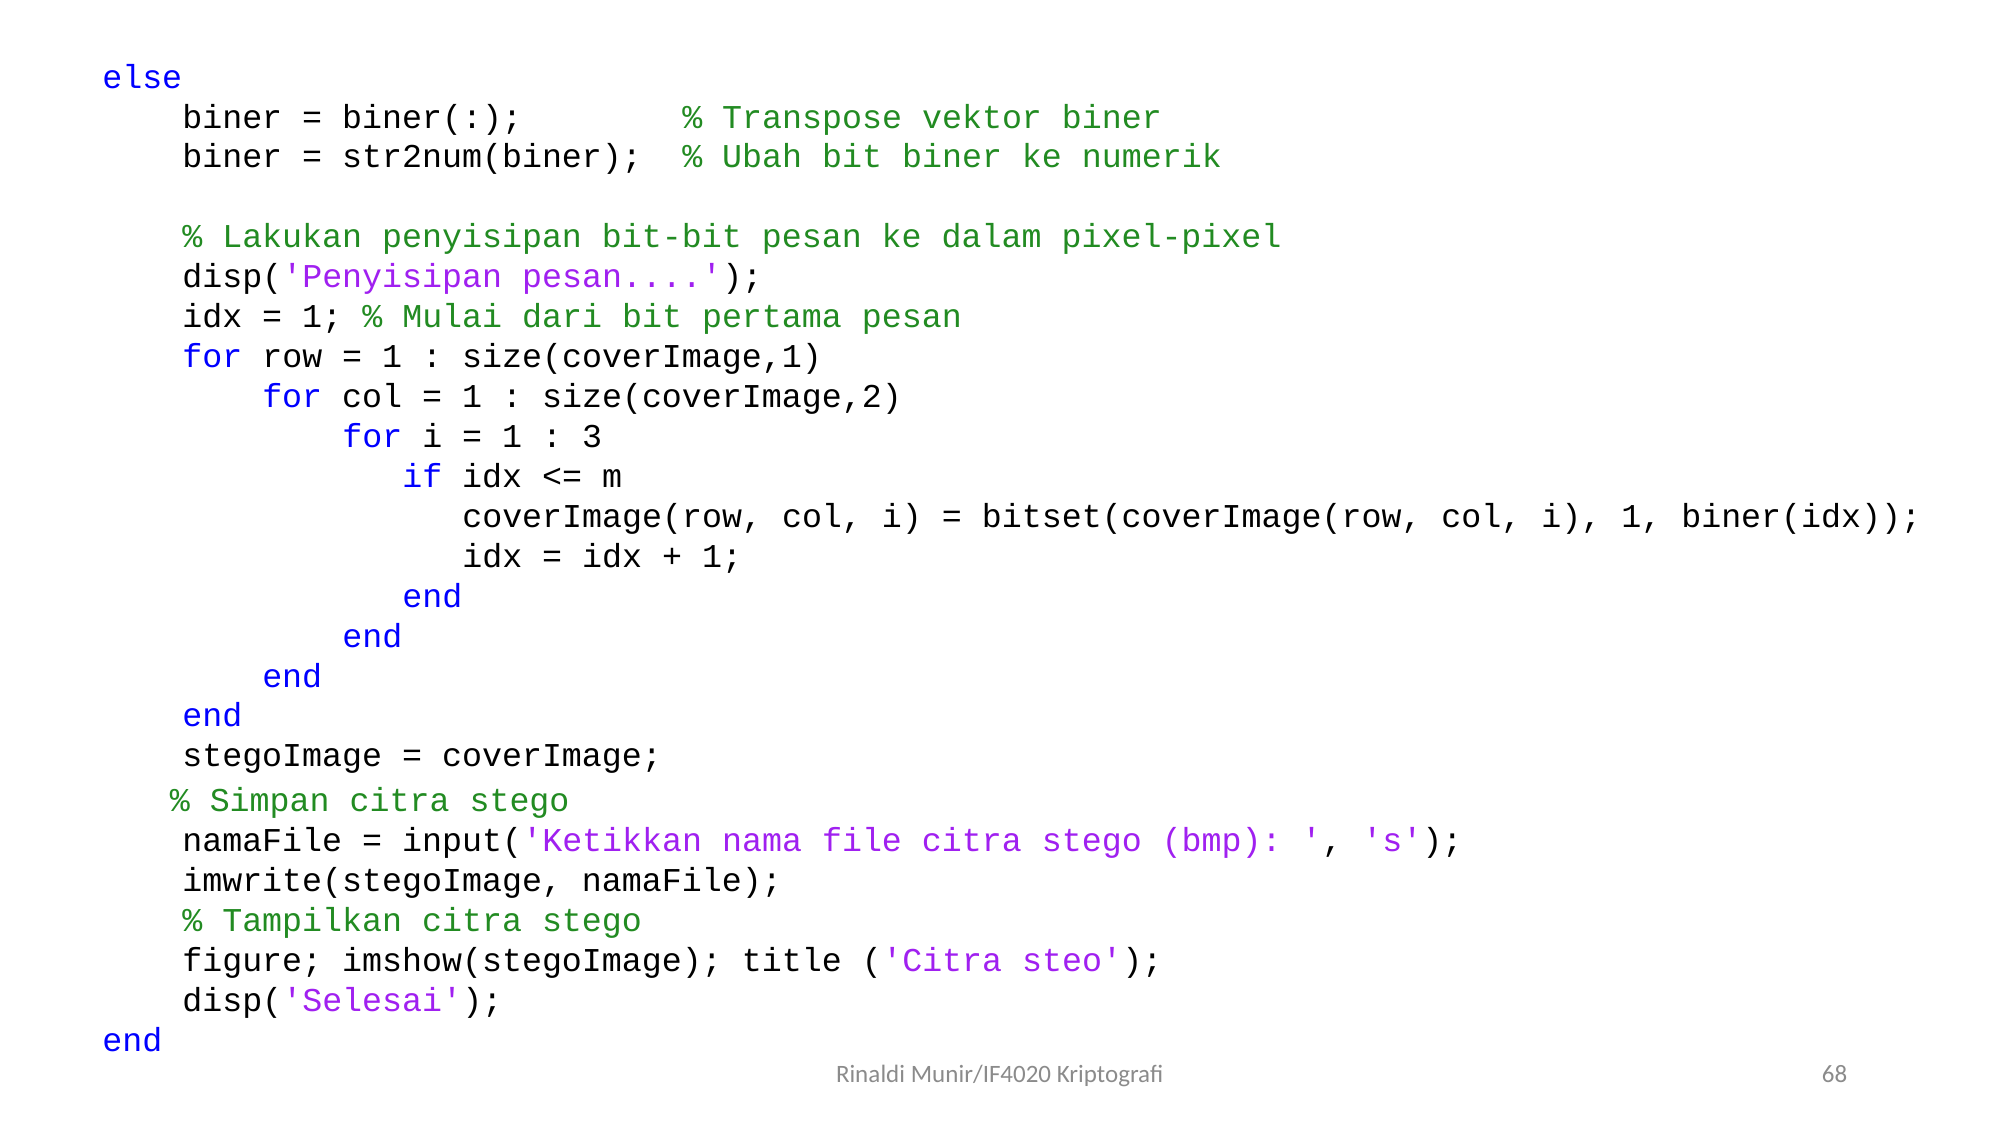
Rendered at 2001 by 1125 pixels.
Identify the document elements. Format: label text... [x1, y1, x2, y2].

text_box else biner = biner(:); % Transpose vektor biner biner = str2num(biner); % Ubah bit biner ke numerik % Lakukan penyisipan bit-bit pesan ke dalam pixel-pixel disp('Penyisipan pesan....'); idx = 1; % Mulai dari bit pertama pesan for row = 1 : size(coverImage,1) for col = 1 : size(coverImage,2) for i = 1 : 3 if idx <= m coverImage(row, col, i) = bitset(coverImage(row, col, i), 1, biner(idx)); idx = idx + 1; end end end end stegoImage = coverImage; % Simpan citra stego namaFile = input('Ketikkan nama file citra stego (bmp): ', 's'); imwrite(stegoImage, namaFile); % Tampilkan citra stego figure; imshow(stegoImage); title ('Citra steo'); disp('Selesai'); end [87, 47, 1955, 1066]
footer Rinaldi Munir/IF4020 Kriptografi [662, 1066, 1338, 1103]
slide_number 68 [1412, 1066, 1863, 1103]
